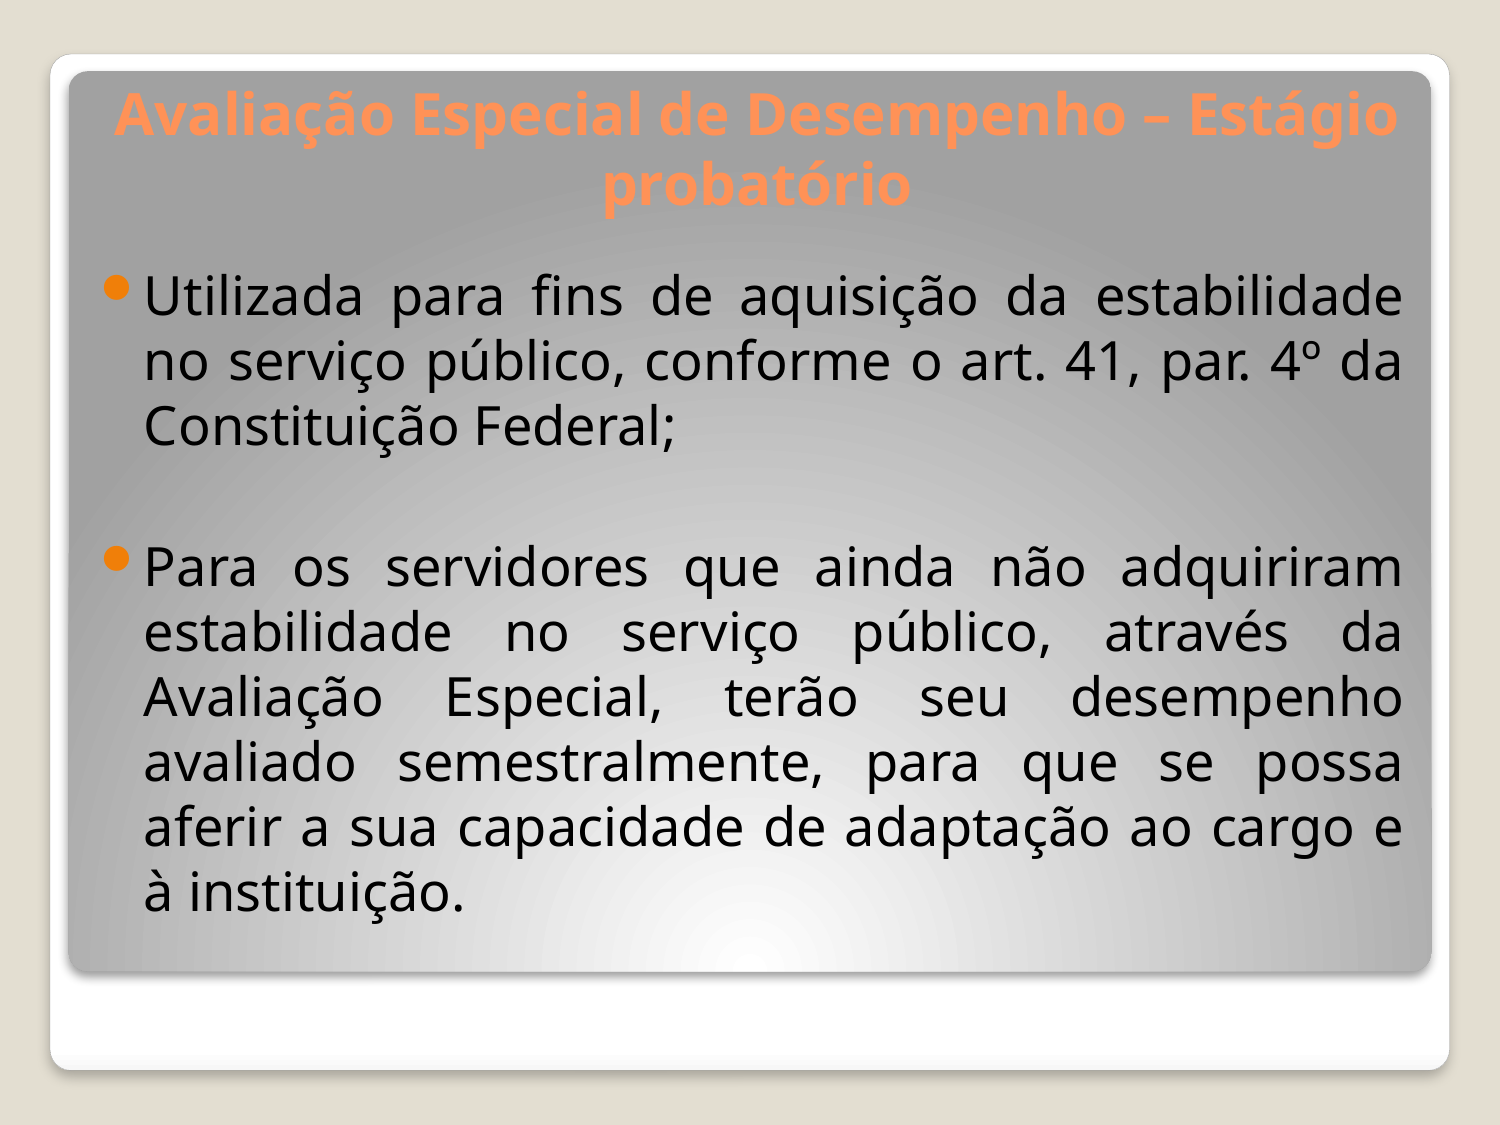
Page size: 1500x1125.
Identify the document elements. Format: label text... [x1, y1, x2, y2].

title Avaliação Especial de Desempenho – Estágio probatório [82, 93, 1432, 225]
list Utilizada para fins de aquisição da estabilidade no serviço público, conforme o art. 41, par. 4º da Constituição Federal; Para os servidores que ainda não adquiriram estabilidade no serviço público, através da Avaliação Especial, terão seu desempenho avaliado semestralmente, para que se possa aferir a sua capacidade de adaptação ao cargo e à instituição. [70, 246, 1421, 973]
